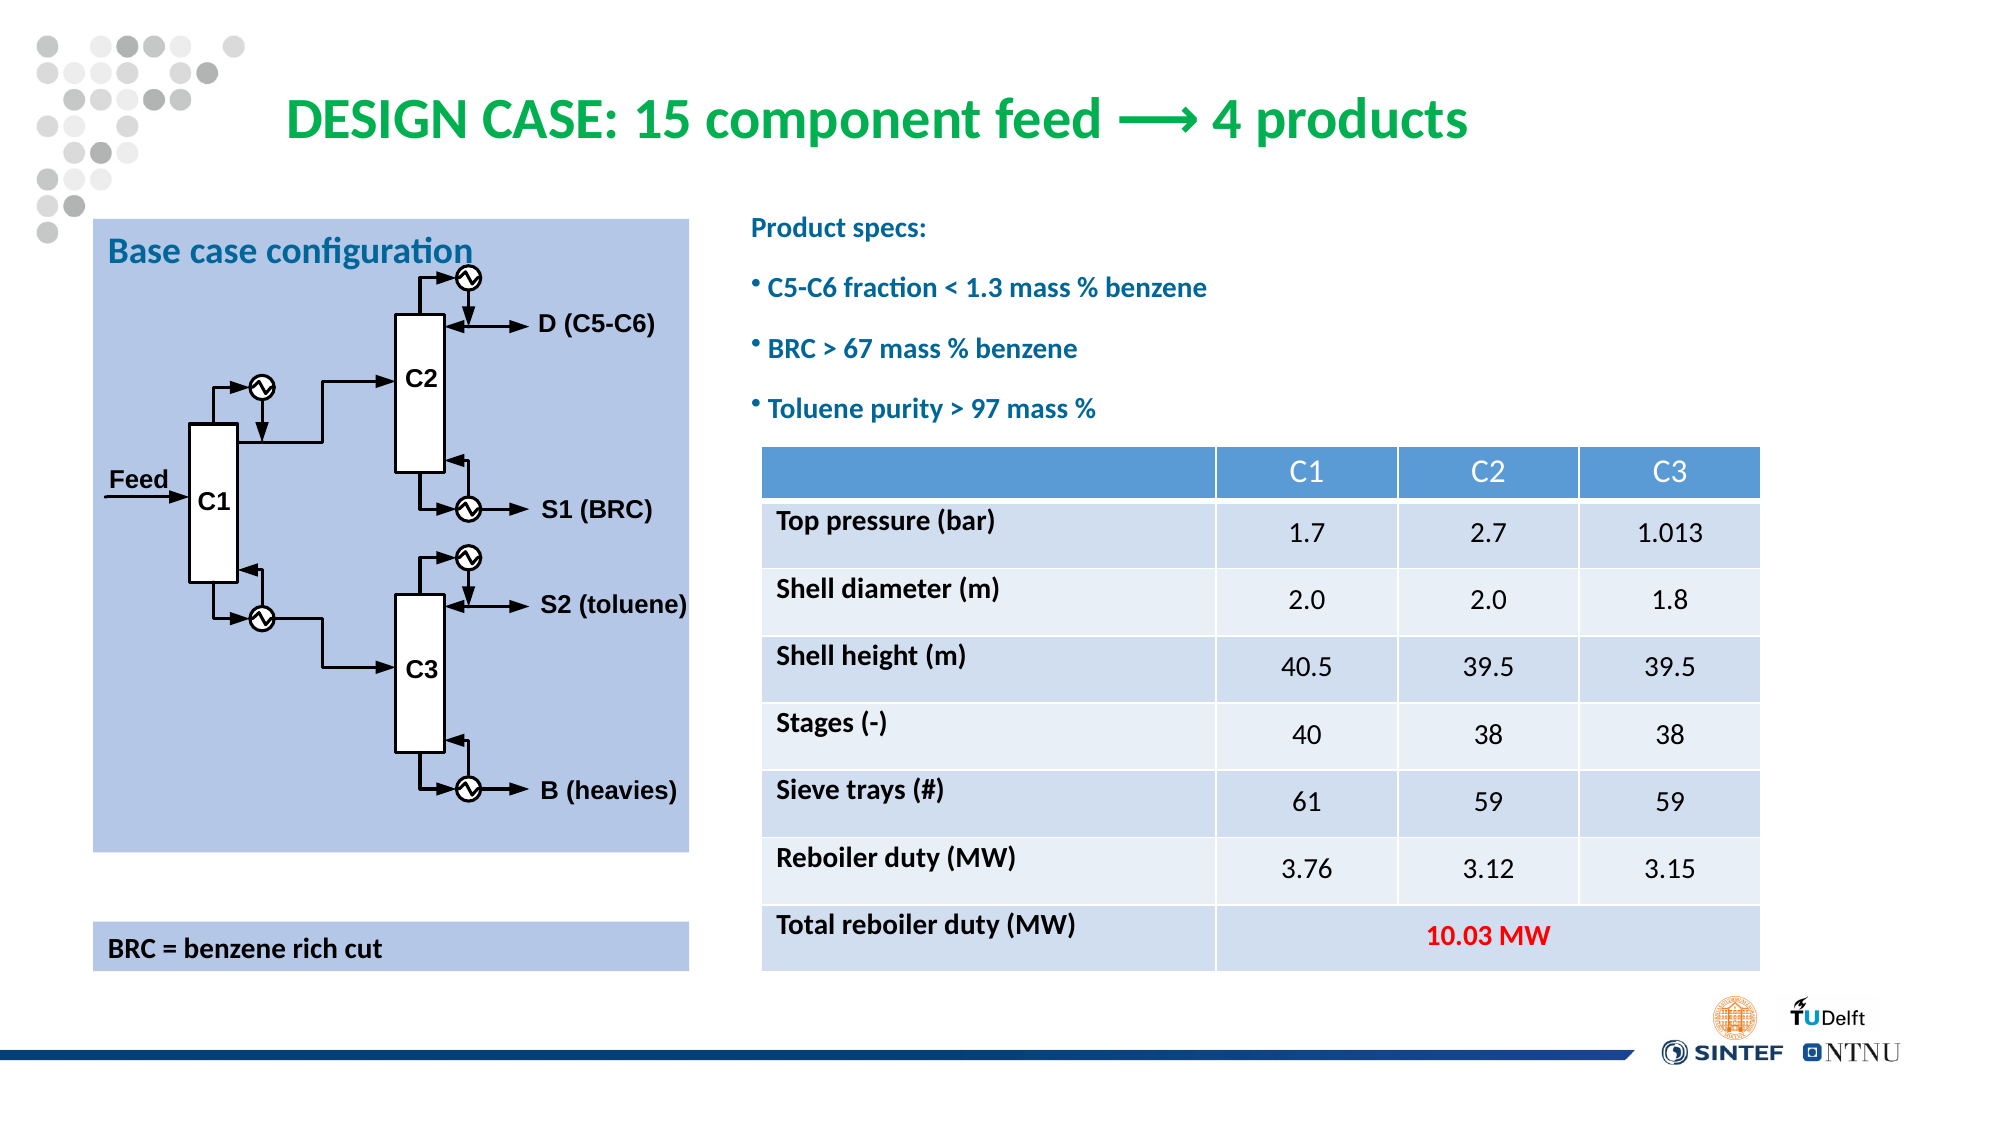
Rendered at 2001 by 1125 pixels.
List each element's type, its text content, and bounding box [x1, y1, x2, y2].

table_header C3 [1580, 447, 1760, 498]
table_cell 40.5 [1217, 637, 1397, 702]
text_box Product specs: C5-C6 fraction < 1.3 mass % benzene BRC > 67 mass % benzene Toluene purity > 97 mass % [736, 190, 1262, 432]
table_cell Stages (-) [762, 704, 1215, 769]
table_cell 59 [1399, 771, 1578, 837]
table_cell 38 [1580, 704, 1760, 769]
table_cell 1.013 [1580, 504, 1760, 568]
table_cell 39.5 [1399, 637, 1578, 702]
table_cell 39.5 [1580, 637, 1760, 702]
table_cell 38 [1399, 704, 1578, 769]
text_box Base case configuration [93, 218, 690, 853]
table_header C2 [1399, 447, 1578, 498]
table_cell 10.03 MW [1217, 906, 1760, 971]
table_cell 61 [1217, 771, 1397, 837]
table_header C1 [1217, 447, 1397, 498]
table_cell 3.15 [1580, 838, 1760, 904]
table_cell 3.12 [1399, 838, 1578, 904]
table_cell 59 [1580, 771, 1760, 837]
table_header [762, 447, 1215, 498]
table_cell 1.7 [1217, 504, 1397, 568]
text_box DESIGN CASE: 15 component feed ⟶ 4 products [270, 40, 1904, 191]
table_cell 2.0 [1217, 569, 1397, 635]
table_cell Top pressure (bar) [762, 504, 1215, 568]
table_cell 3.76 [1217, 838, 1397, 904]
table_cell Sieve trays (#) [762, 771, 1215, 837]
table_cell Reboiler duty (MW) [762, 838, 1215, 904]
table_cell 2.7 [1399, 504, 1578, 568]
table_cell Shell diameter (m) [762, 569, 1215, 635]
text_box BRC = benzene rich cut [93, 921, 690, 972]
table_cell 40 [1217, 704, 1397, 769]
table_cell 1.8 [1580, 569, 1760, 635]
picture [0, 0, 2000, 1125]
table_cell 2.0 [1399, 569, 1578, 635]
table_cell Shell height (m) [762, 637, 1215, 702]
table_cell Total reboiler duty (MW) [762, 906, 1215, 971]
